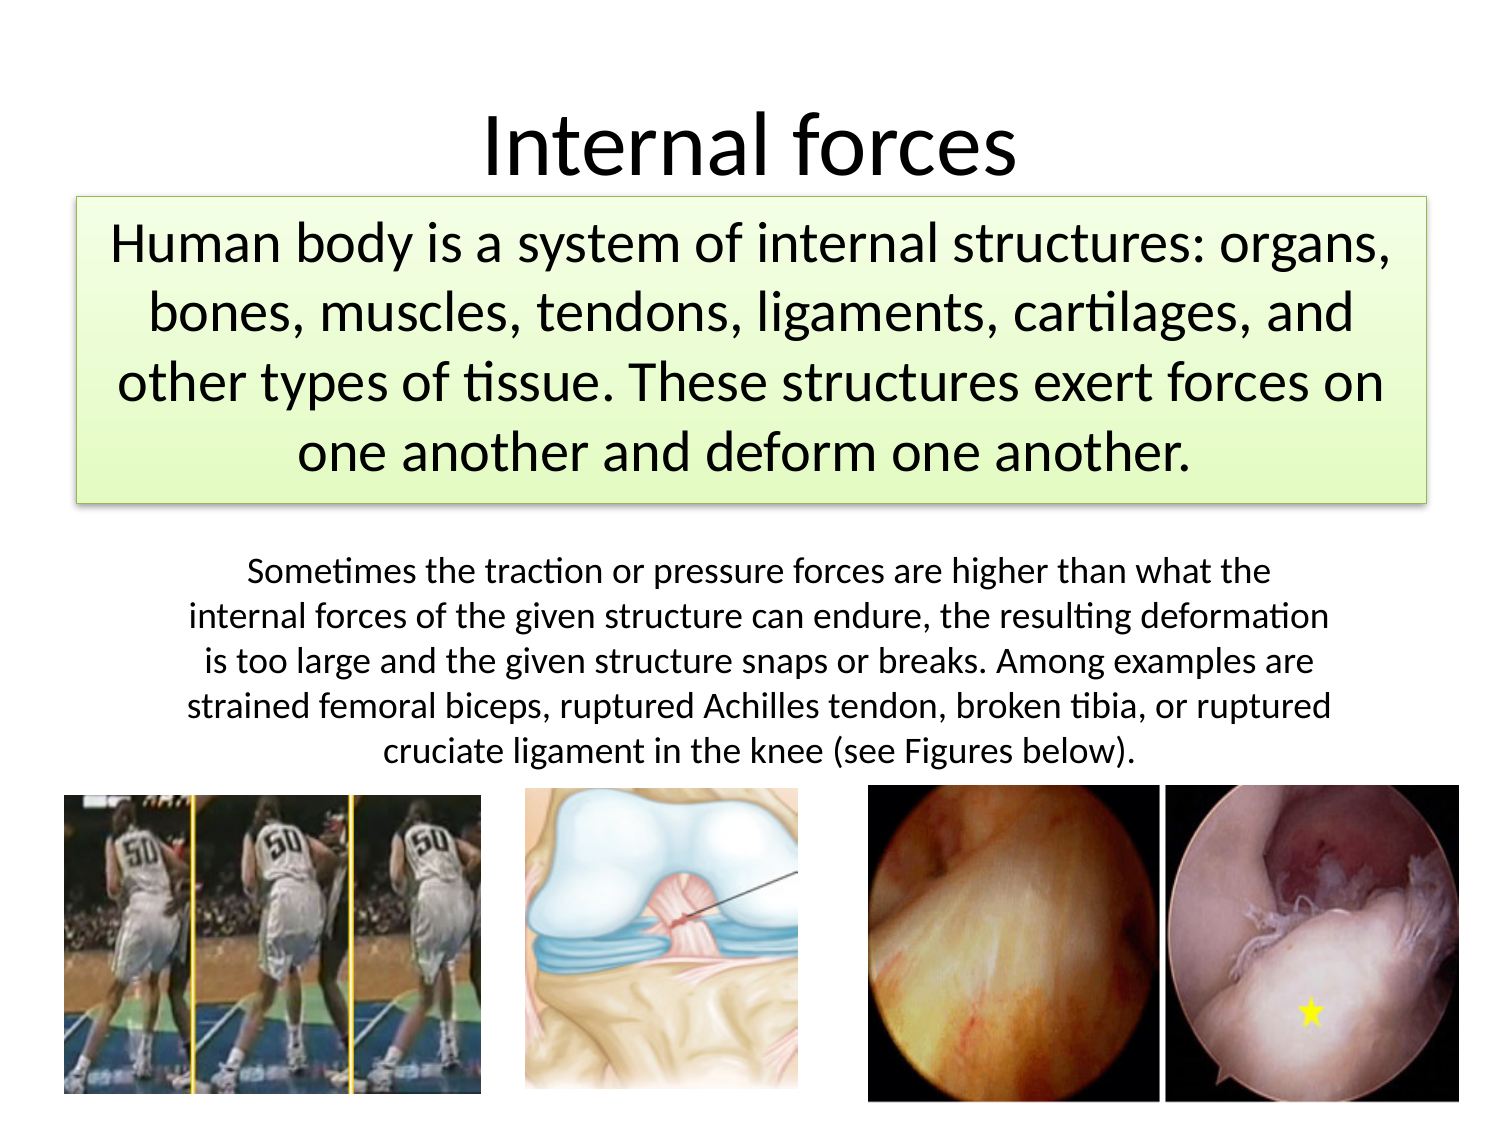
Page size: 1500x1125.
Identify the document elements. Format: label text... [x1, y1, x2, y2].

text_box Sometimes the traction or pressure forces are higher than what the internal forces of the given structure can endure, the resulting deformation is too large and the given structure snaps or breaks. Among examples are strained femoral biceps, ruptured Achilles tendon, broken tibia, or ruptured cruciate ligament in the knee (see Figures below). [169, 538, 1351, 779]
picture [525, 788, 798, 1089]
title Internal forces [75, 45, 1425, 195]
picture [64, 794, 481, 1095]
picture [867, 785, 1459, 1104]
list Human body is a system of internal structures: organs, bones, muscles, tendons, ligaments, cartilages, and other types of tissue. These structures exert forces on one another and deform one another. [76, 196, 1427, 504]
